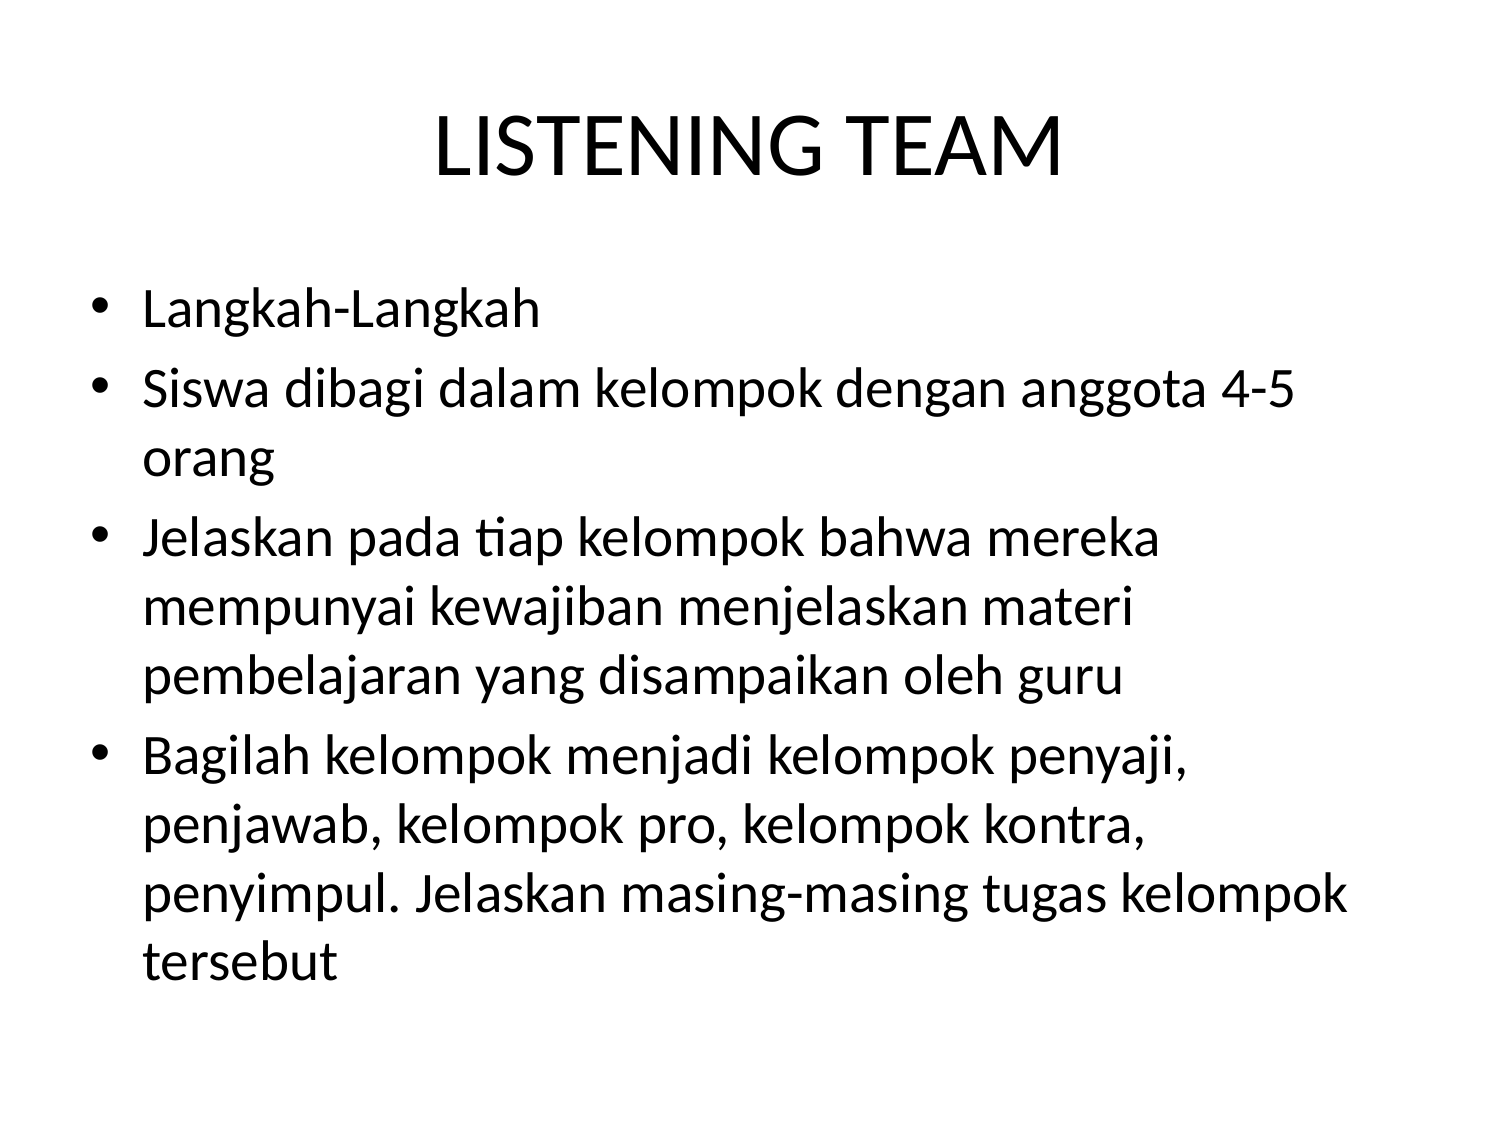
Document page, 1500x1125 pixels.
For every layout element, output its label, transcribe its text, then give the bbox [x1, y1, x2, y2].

title LISTENING TEAM [75, 45, 1425, 233]
list Langkah-Langkah Siswa dibagi dalam kelompok dengan anggota 4-5 orang Jelaskan pada tiap kelompok bahwa mereka mempunyai kewajiban menjelaskan materi pembelajaran yang disampaikan oleh guru Bagilah kelompok menjadi kelompok penyaji, penjawab, kelompok pro, kelompok kontra, penyimpul. Jelaskan masing-masing tugas kelompok tersebut [75, 262, 1425, 1005]
